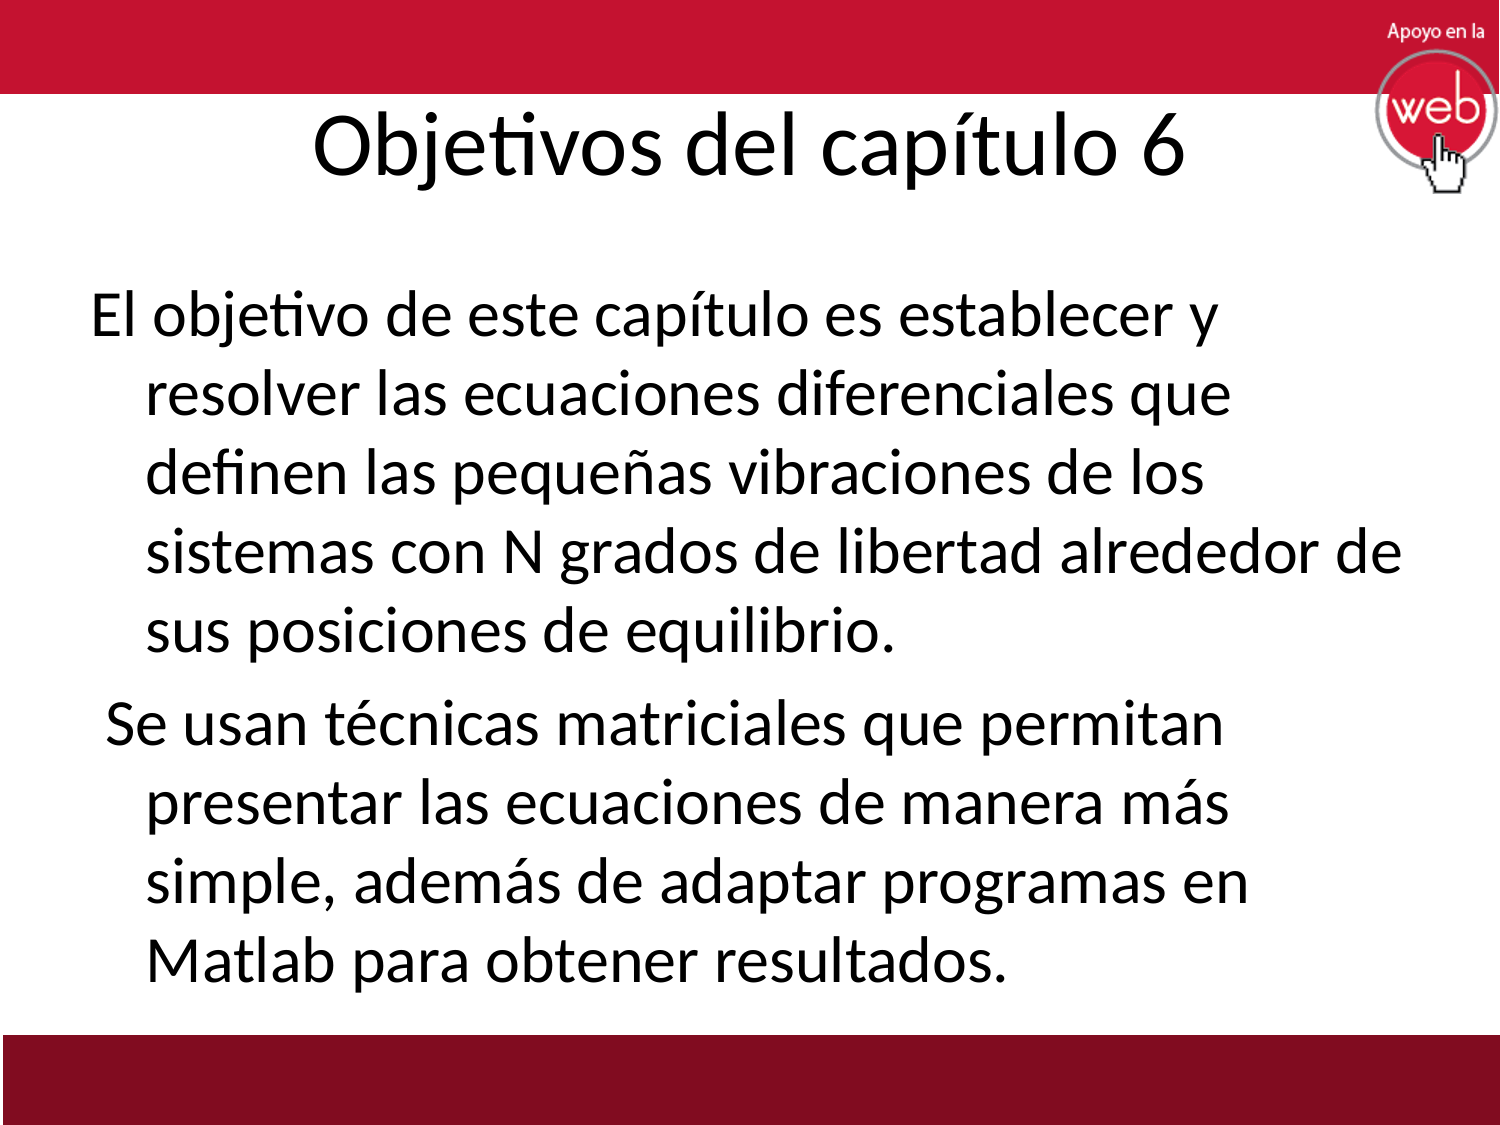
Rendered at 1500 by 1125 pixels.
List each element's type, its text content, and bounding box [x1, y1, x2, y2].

title Objetivos del capítulo 6 [75, 45, 1425, 233]
picture [0, 0, 1500, 1125]
list El objetivo de este capítulo es establecer y resolver las ecuaciones diferenciales que definen las pequeñas vibraciones de los sistemas con N grados de libertad alrededor de sus posiciones de equilibrio. Se usan técnicas matriciales que permitan presentar las ecuaciones de manera más simple, además de adaptar programas en Matlab para obtener resultados. [75, 262, 1425, 1005]
